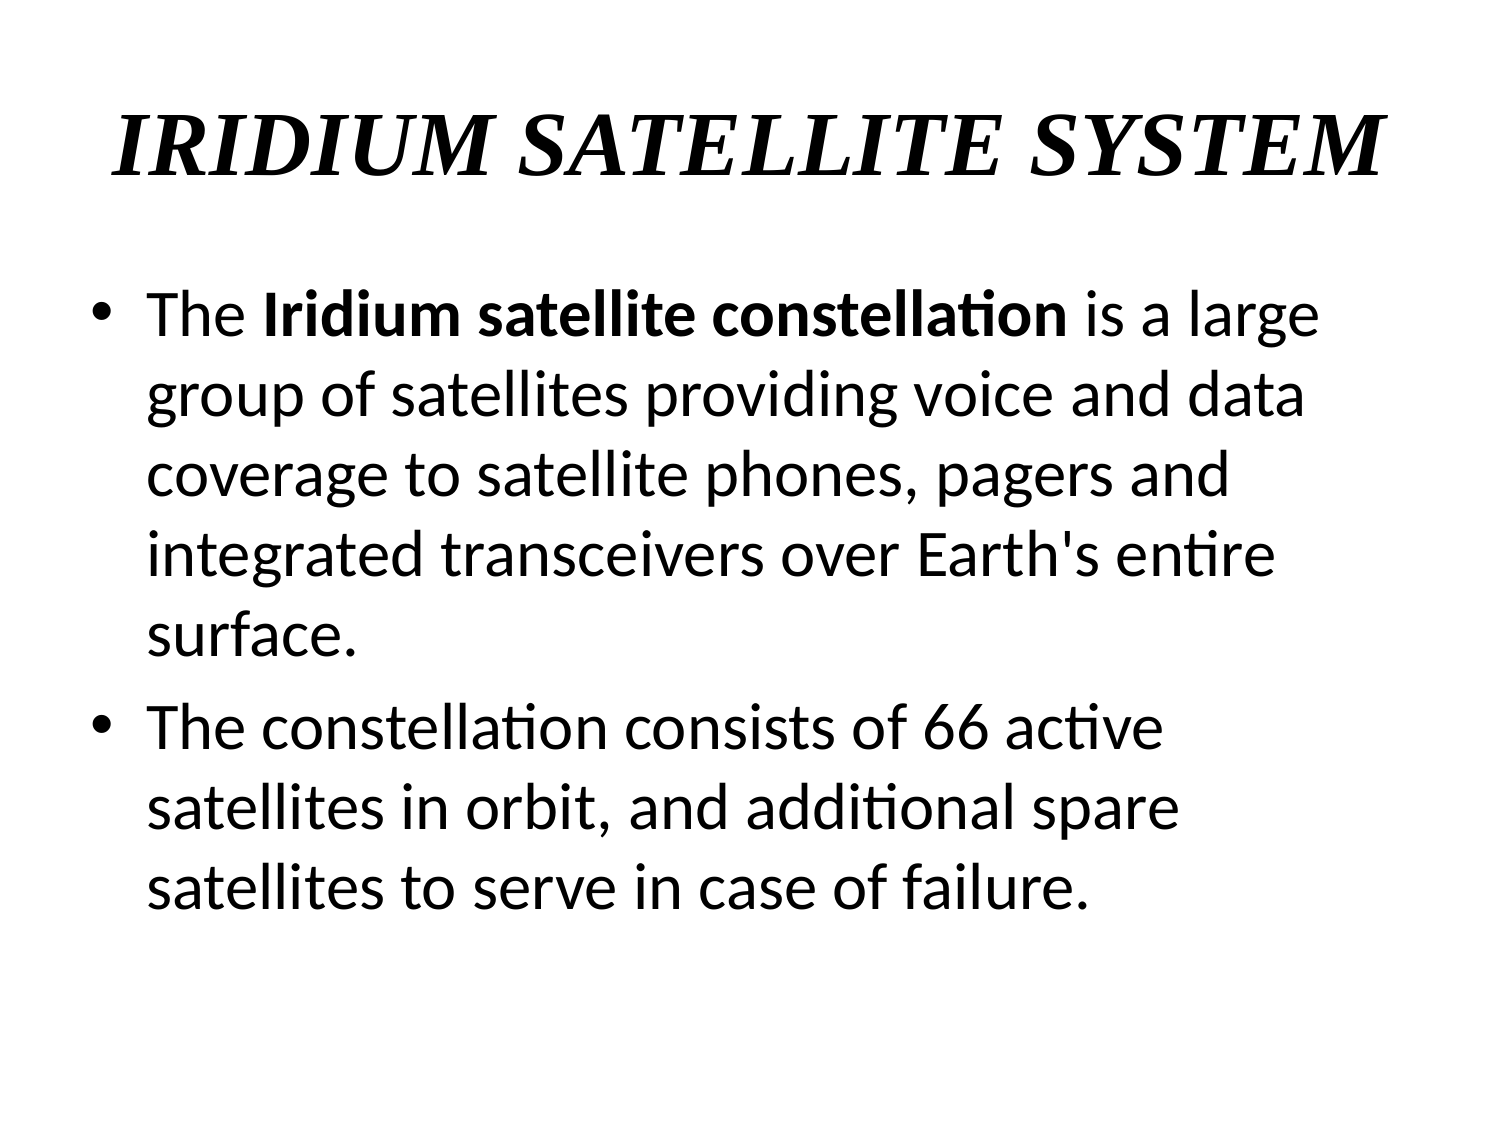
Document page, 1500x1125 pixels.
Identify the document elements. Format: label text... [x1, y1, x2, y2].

list The Iridium satellite constellation is a large group of satellites providing voice and data coverage to satellite phones, pagers and integrated transceivers over Earth's entire surface. The constellation consists of 66 active satellites in orbit, and additional spare satellites to serve in case of failure. [75, 262, 1425, 1005]
title IRIDIUM SATELLITE SYSTEM [75, 45, 1425, 233]
